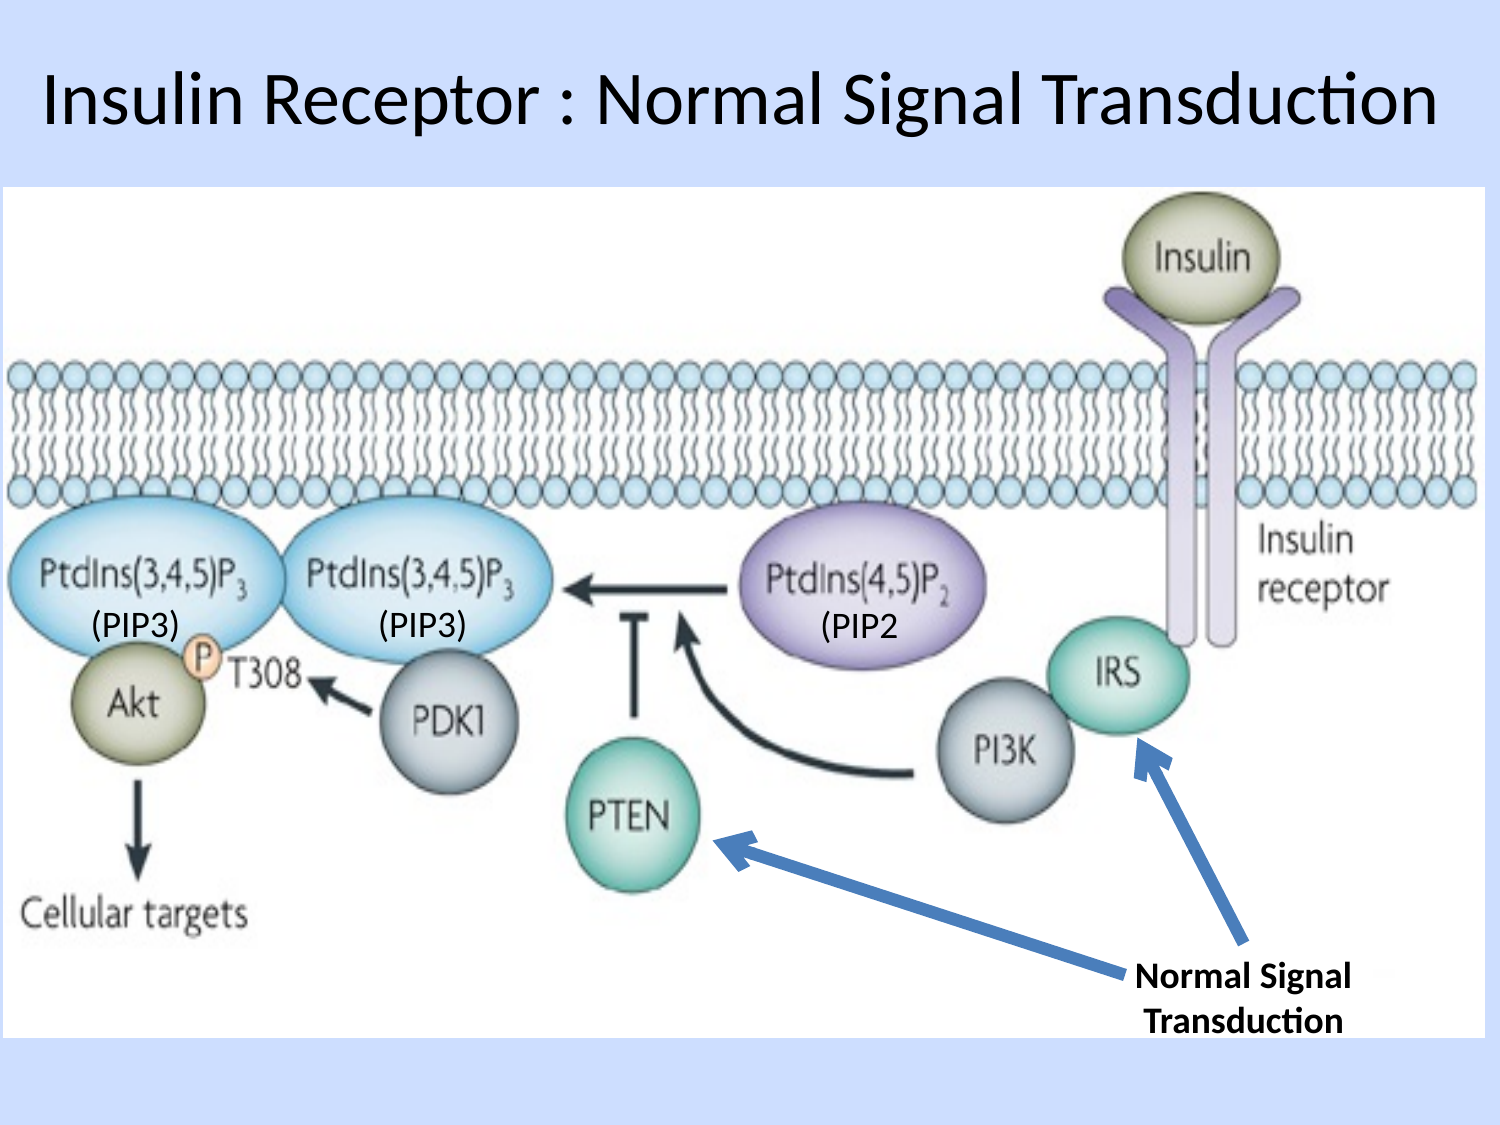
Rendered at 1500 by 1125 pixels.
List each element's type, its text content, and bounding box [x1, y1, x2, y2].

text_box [712, 840, 1126, 976]
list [3, 187, 1485, 1038]
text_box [1137, 737, 1244, 944]
title Insulin Receptor : Normal Signal Transduction [0, 0, 1500, 188]
